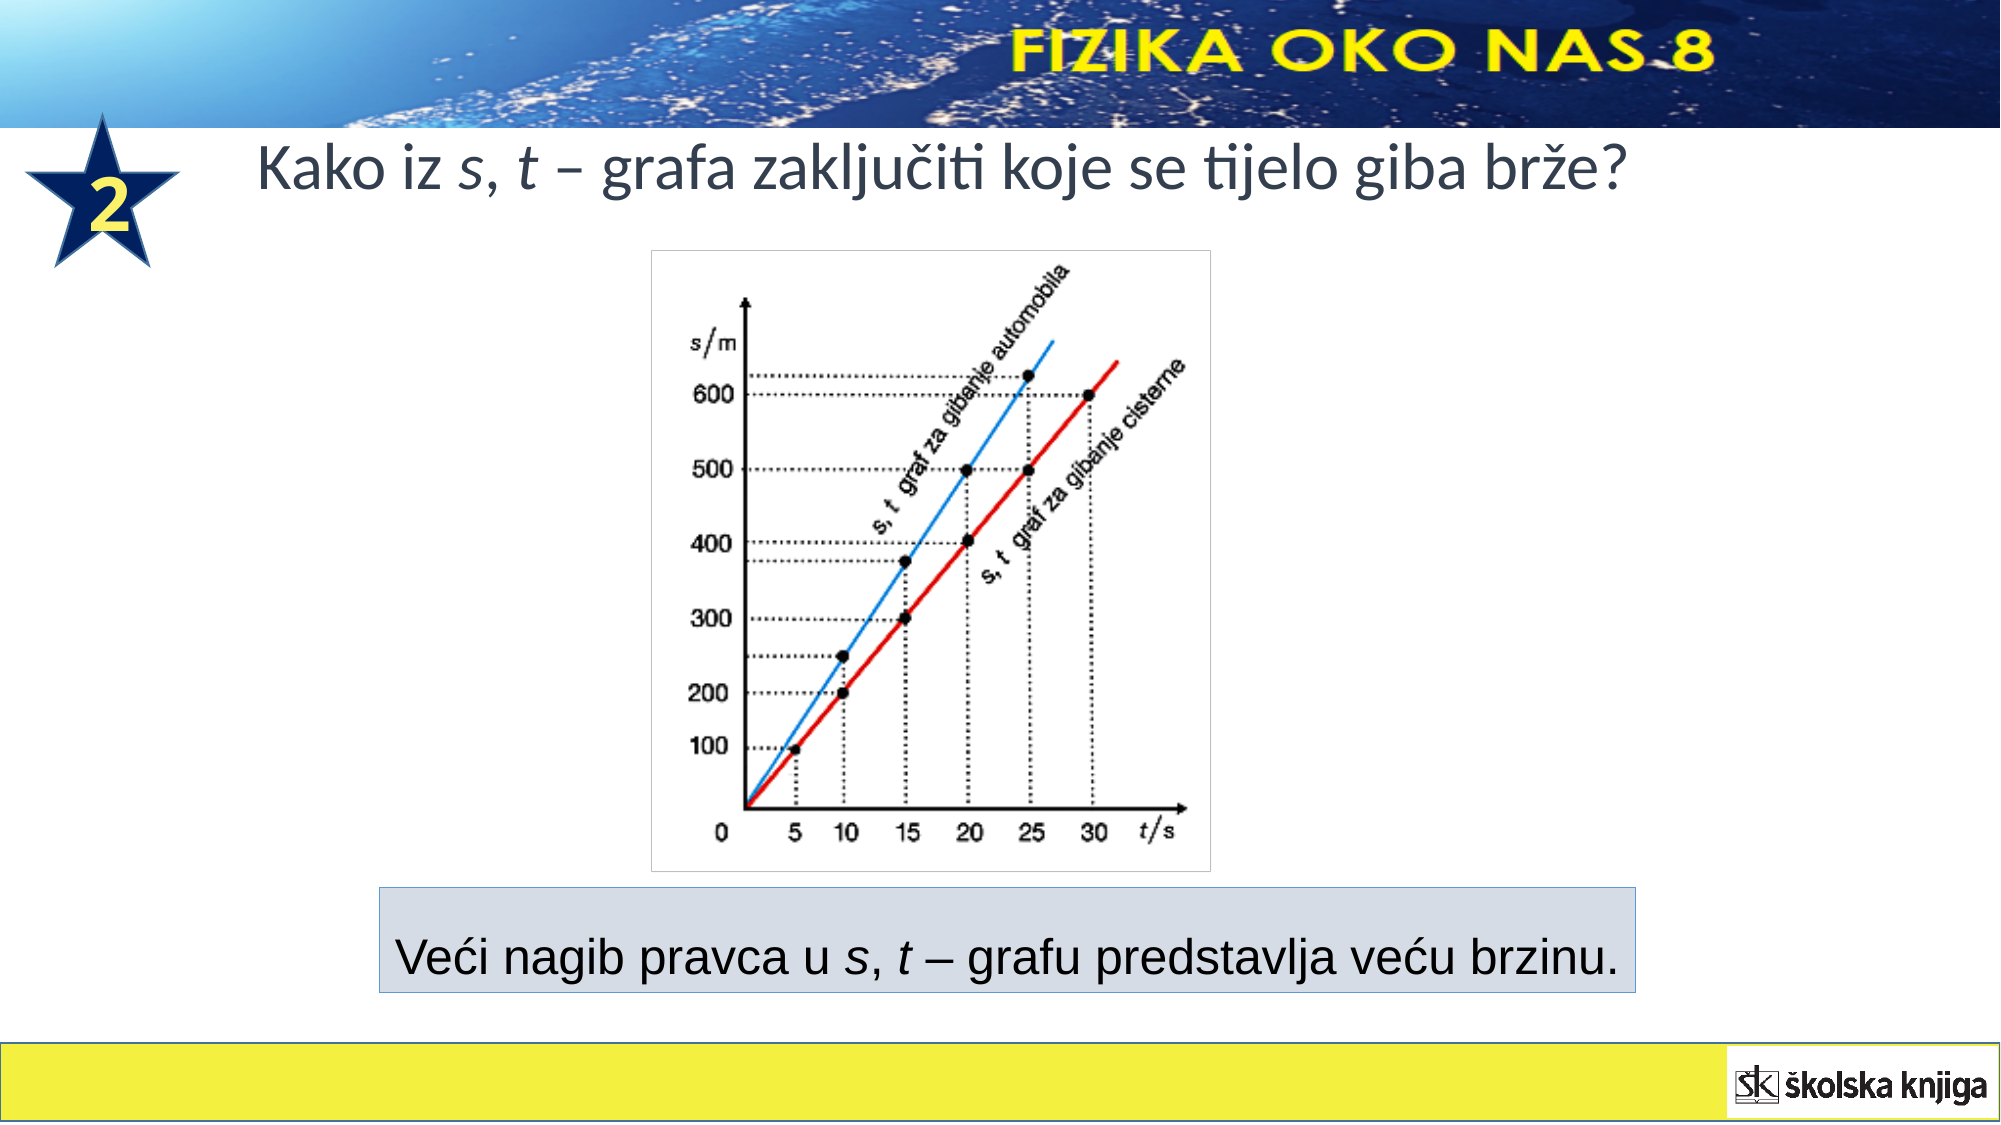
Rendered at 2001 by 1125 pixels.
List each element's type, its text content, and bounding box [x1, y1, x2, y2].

picture [1727, 1046, 1998, 1118]
text_box Veći nagib pravca u s, t – grafu predstavlja veću brzinu. [379, 887, 1636, 993]
text_box 2 [24, 111, 181, 269]
picture [649, 249, 1213, 874]
picture [0, 0, 2000, 128]
text_box Kako iz s, t – grafa zaključiti koje se tijelo giba brže? [243, 115, 1647, 211]
